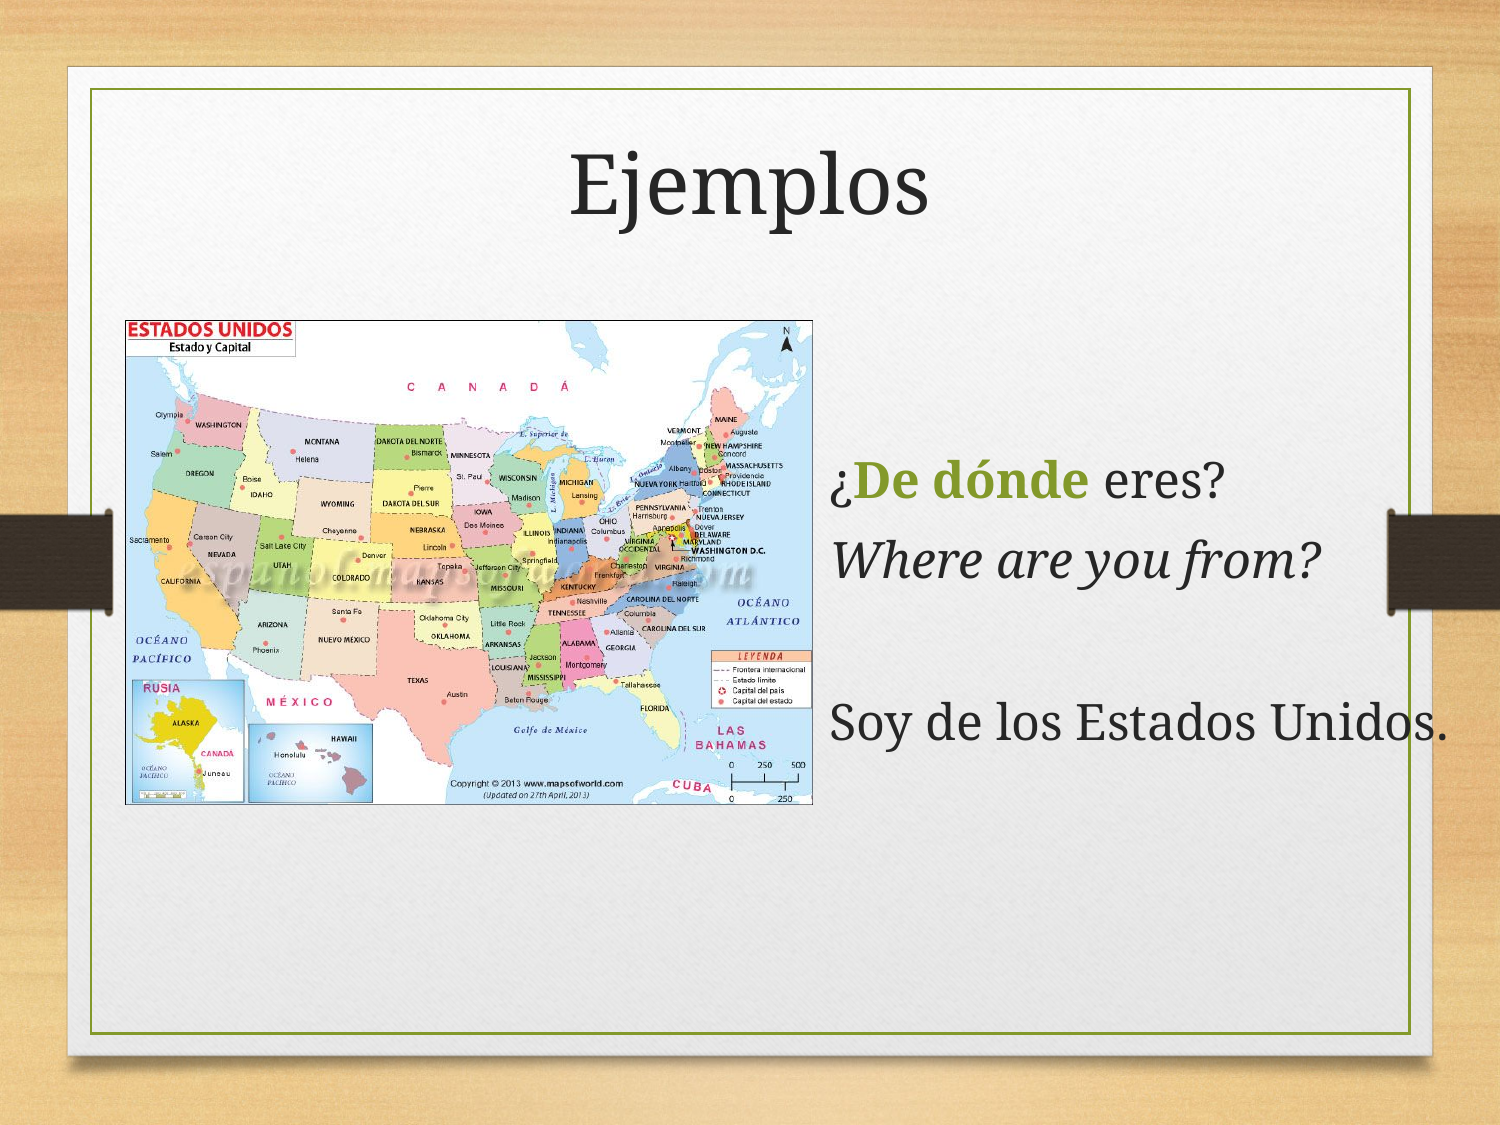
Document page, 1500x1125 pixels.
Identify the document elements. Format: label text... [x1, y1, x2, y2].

list ¿De dónde eres? Where are you from? Soy de los Estados Unidos. [814, 279, 1465, 805]
picture [0, 0, 1500, 1125]
title Ejemplos [49, 87, 1451, 275]
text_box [124, 320, 814, 805]
